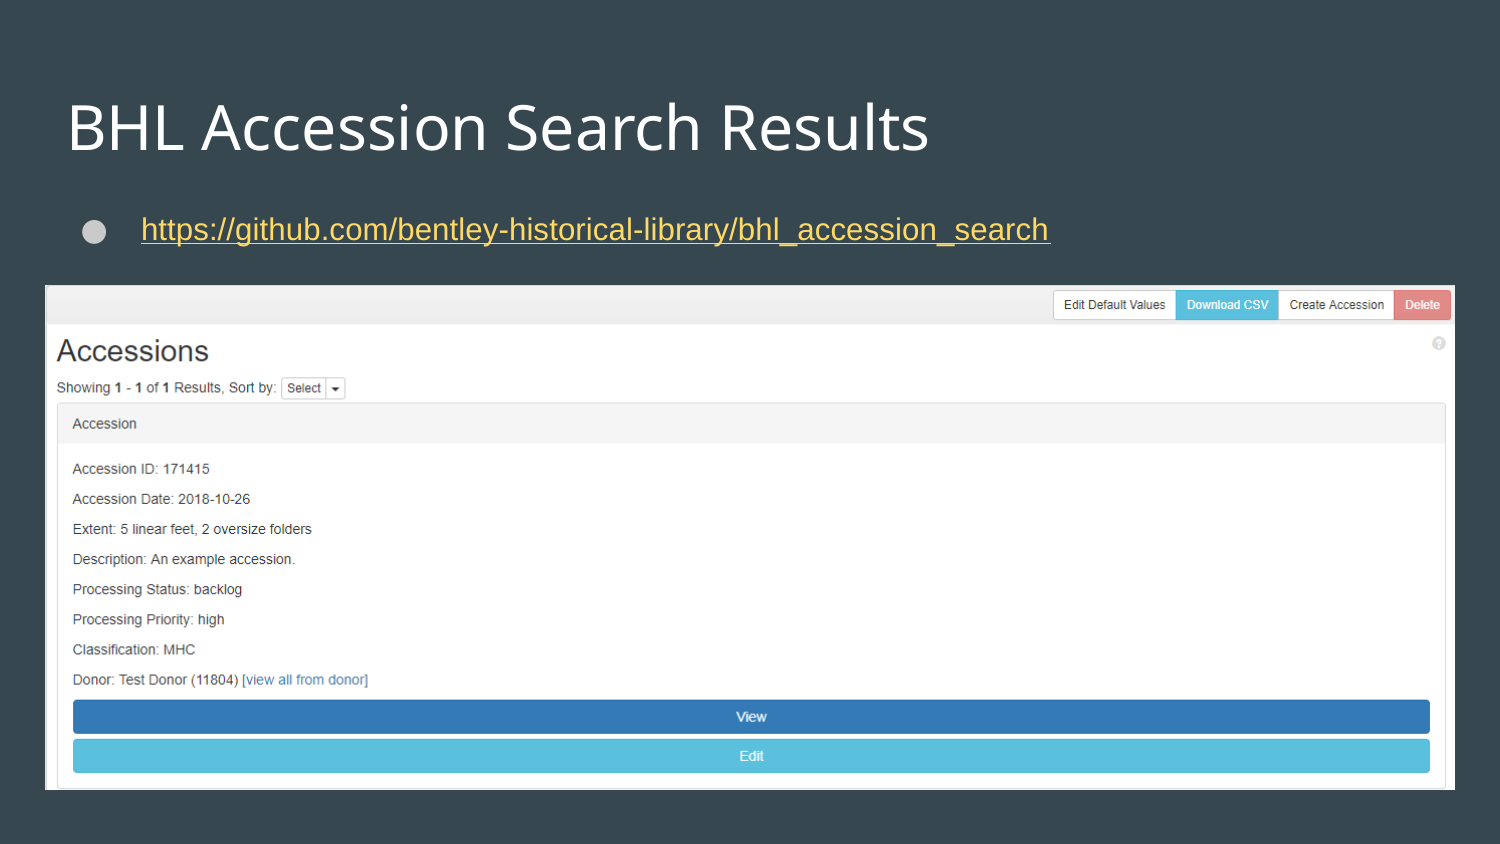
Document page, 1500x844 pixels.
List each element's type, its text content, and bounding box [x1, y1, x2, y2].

picture [45, 284, 1455, 791]
list https://github.com/bentley-historical-library/bhl_accession_search [51, 189, 1449, 283]
title BHL Accession Search Results [51, 72, 1449, 167]
